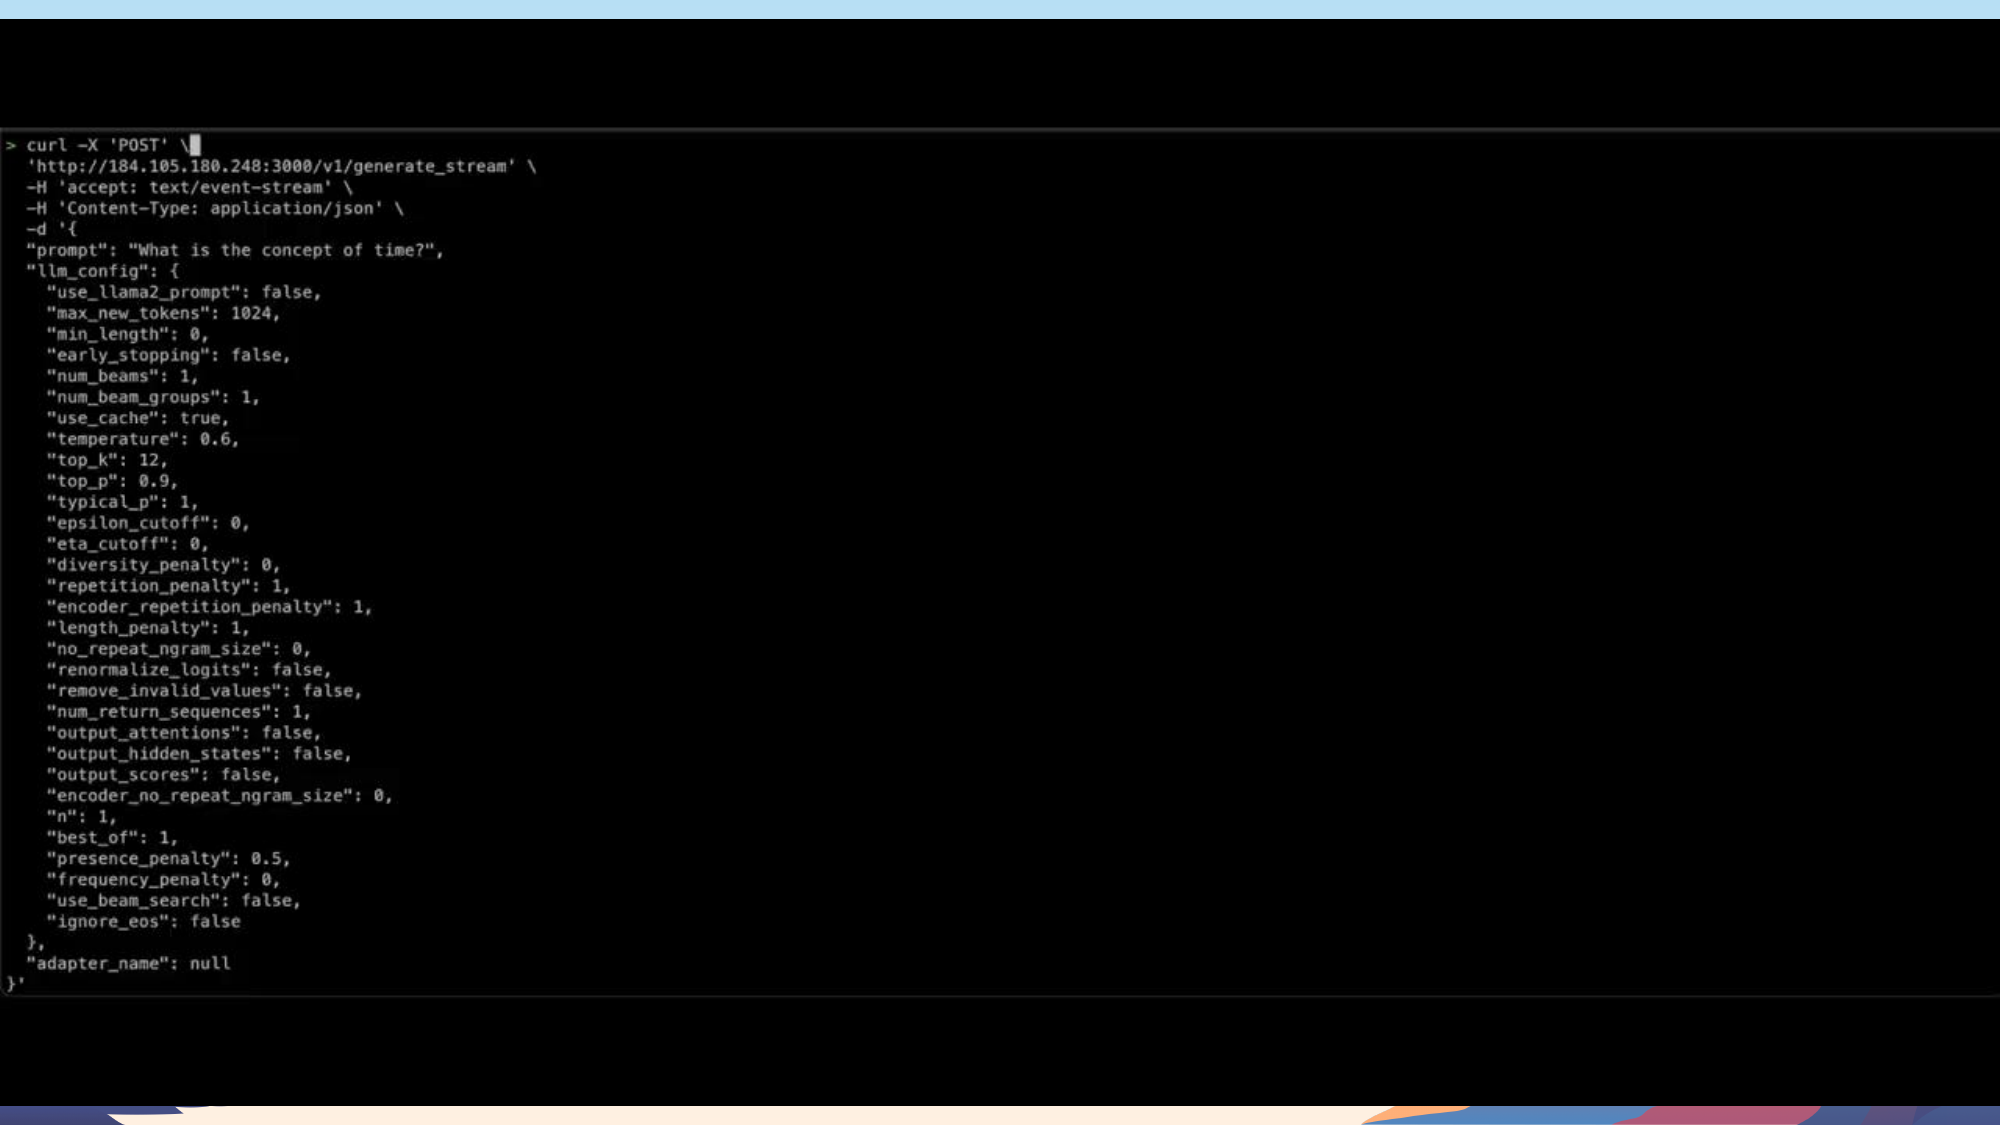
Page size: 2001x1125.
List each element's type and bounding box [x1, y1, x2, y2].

picture [0, 19, 2000, 1125]
slide_number [1412, 1106, 1863, 1125]
